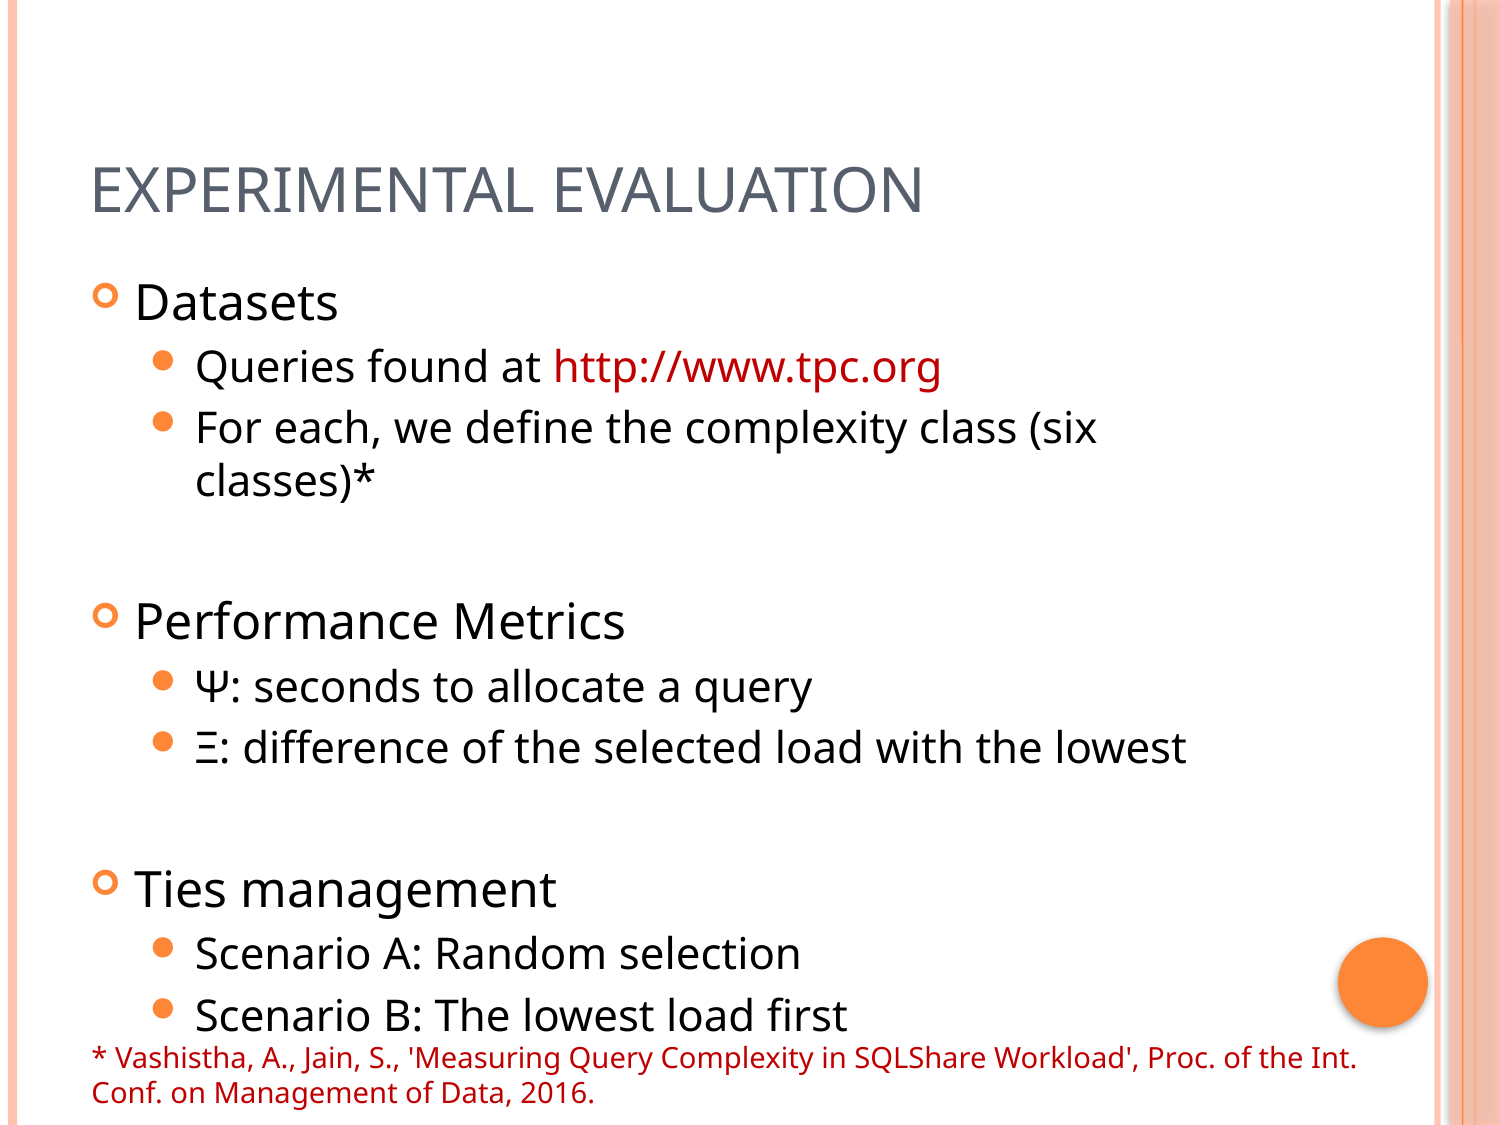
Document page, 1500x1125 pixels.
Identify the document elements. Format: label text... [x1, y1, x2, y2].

list Datasets Queries found at http://www.tpc.org For each, we define the complexity class (six classes)* Performance Metrics Ψ: seconds to allocate a query Ξ: difference of the selected load with the lowest Ties management Scenario A: Random selection Scenario B: The lowest load first [75, 262, 1300, 1062]
text_box * Vashistha, A., Jain, S., 'Measuring Query Complexity in SQLShare Workload', Proc. of the Int. Conf. on Management of Data, 2016. [76, 1031, 1424, 1117]
title Experimental Evaluation [75, 45, 1300, 233]
